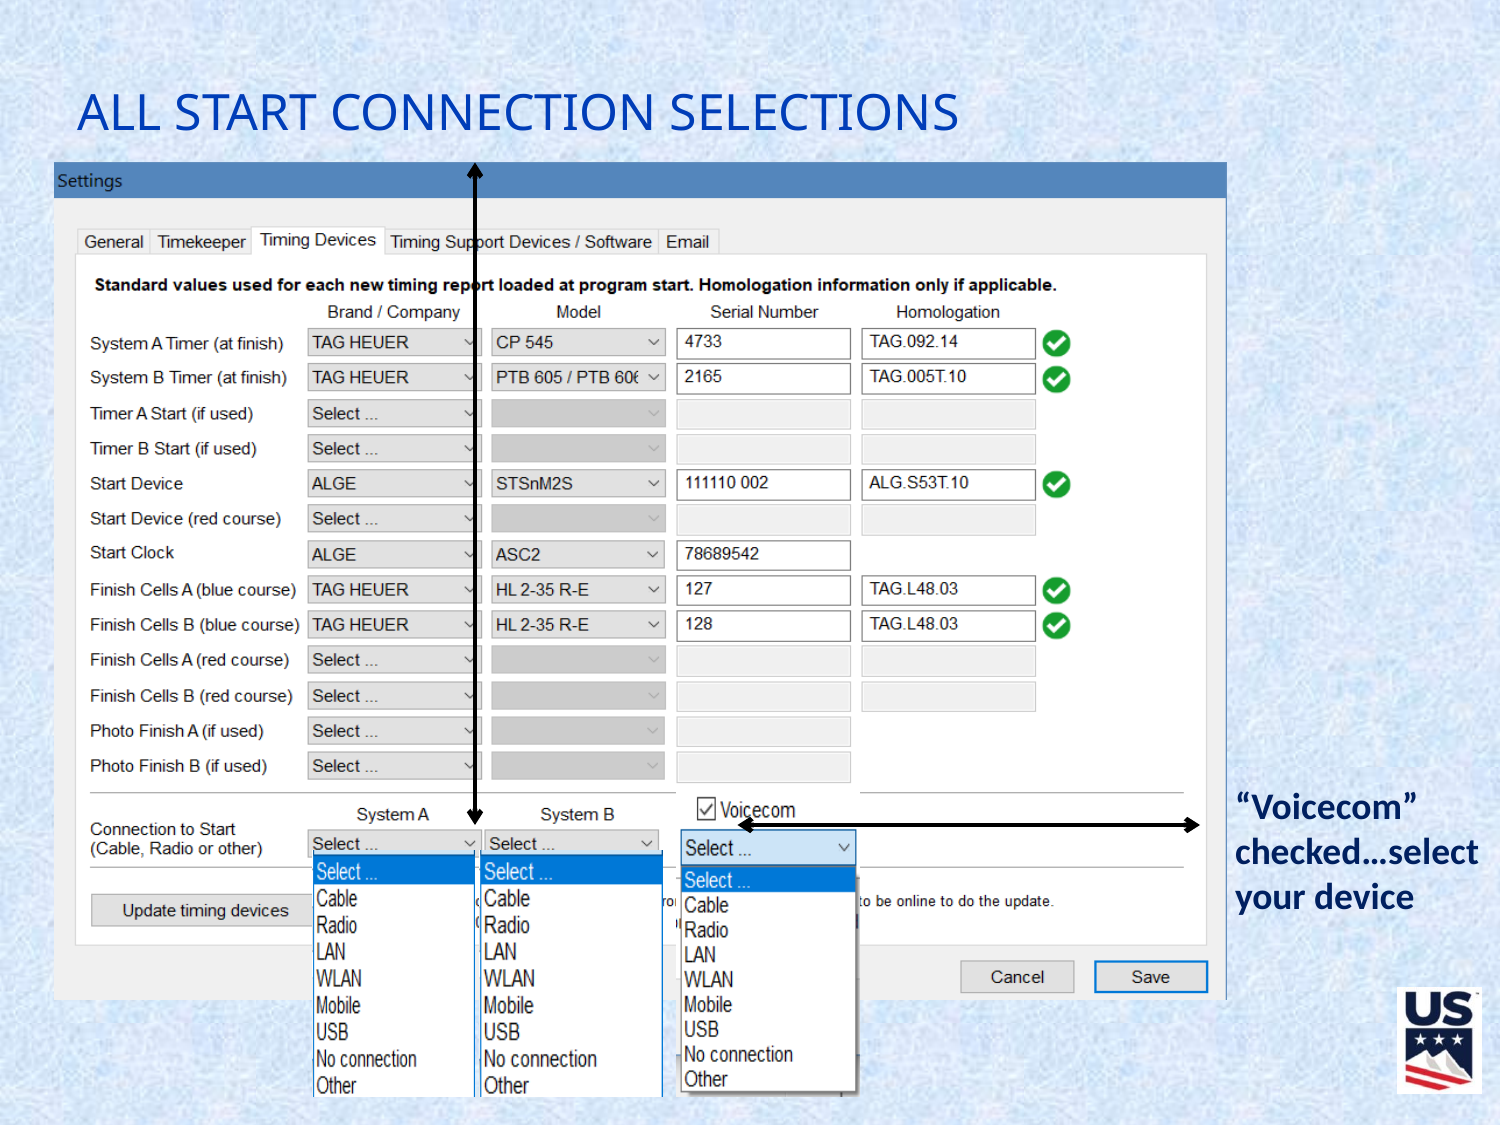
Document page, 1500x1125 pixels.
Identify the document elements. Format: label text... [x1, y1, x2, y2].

picture [0, 0, 1500, 1125]
title ALL START CONNECTION SELECTIONS [62, 3, 1267, 150]
text_box “Voicecom” checked…select your device [1227, 774, 1500, 925]
